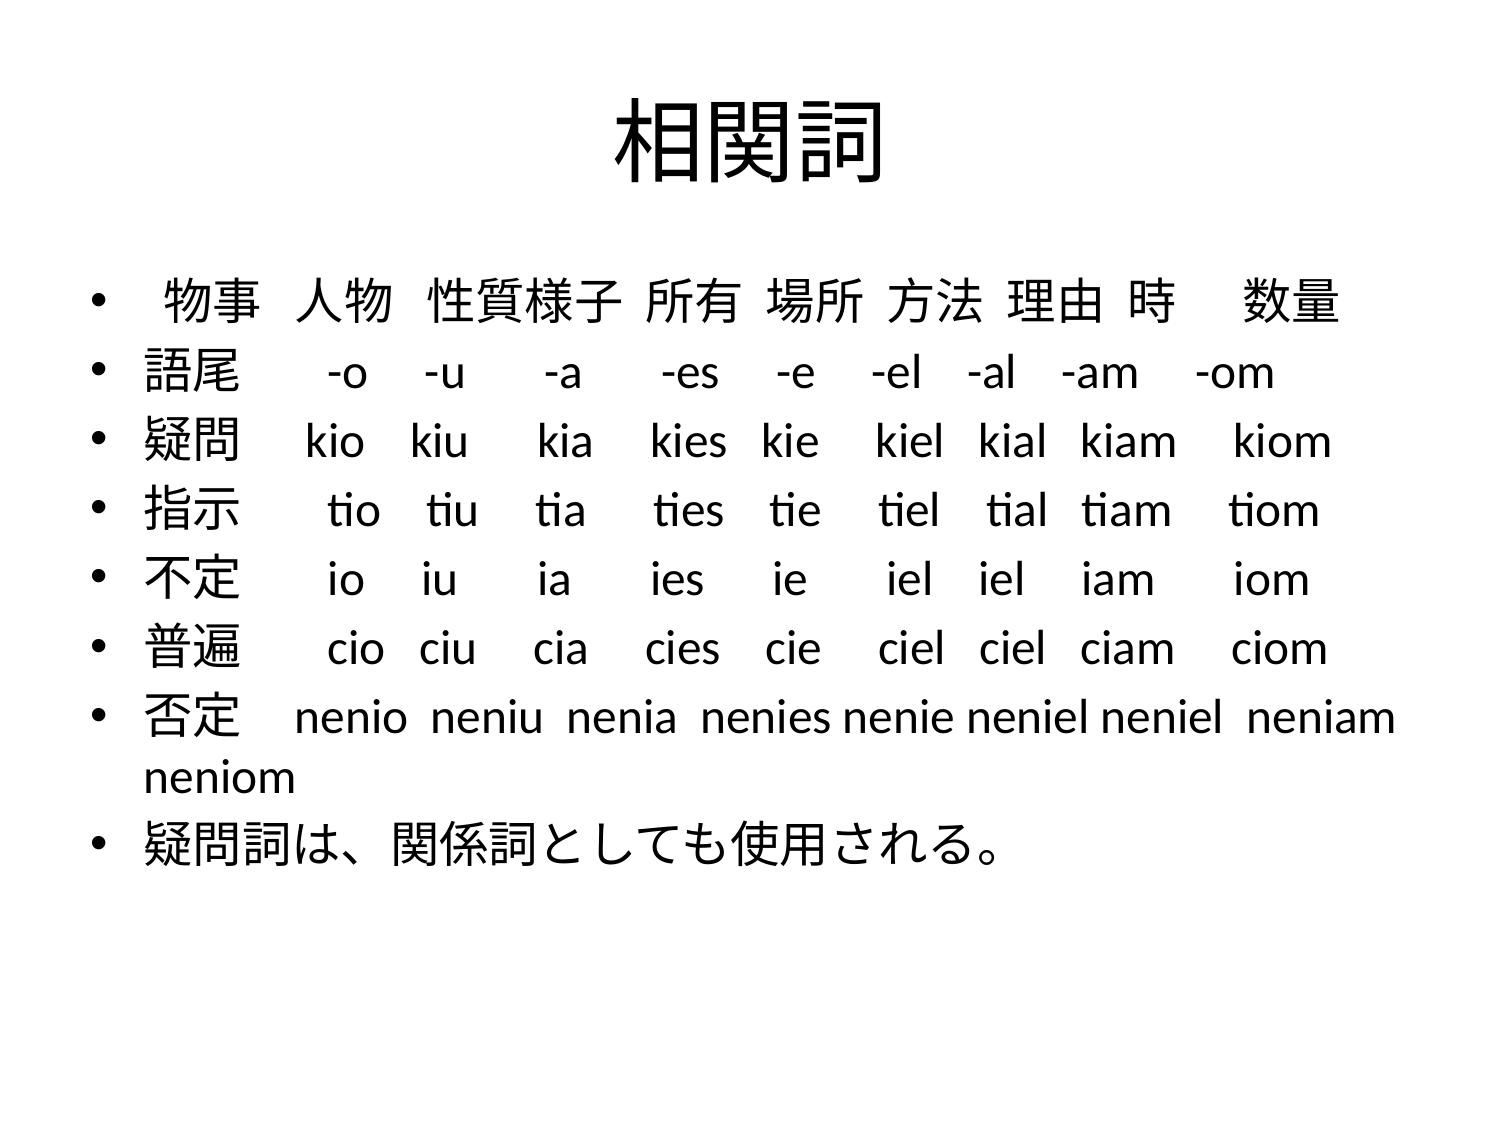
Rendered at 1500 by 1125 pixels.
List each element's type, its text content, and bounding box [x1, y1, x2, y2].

list 物事 人物 性質様子 所有 場所 方法 理由 時 数量 語尾 -o -u -a -es -e -el -al -am -om 疑問 kio kiu kia kies kie kiel kial kiam kiom 指示 tio tiu tia ties tie tiel tial tiam tiom 不定 io iu ia ies ie iel iel iam iom 普遍 cio ciu cia cies cie ciel ciel ciam ciom 否定 nenio neniu nenia nenies nenie neniel neniel neniam neniom 疑問詞は、関係詞としても使用される。 [75, 262, 1425, 1005]
title 相関詞 [75, 45, 1425, 233]
